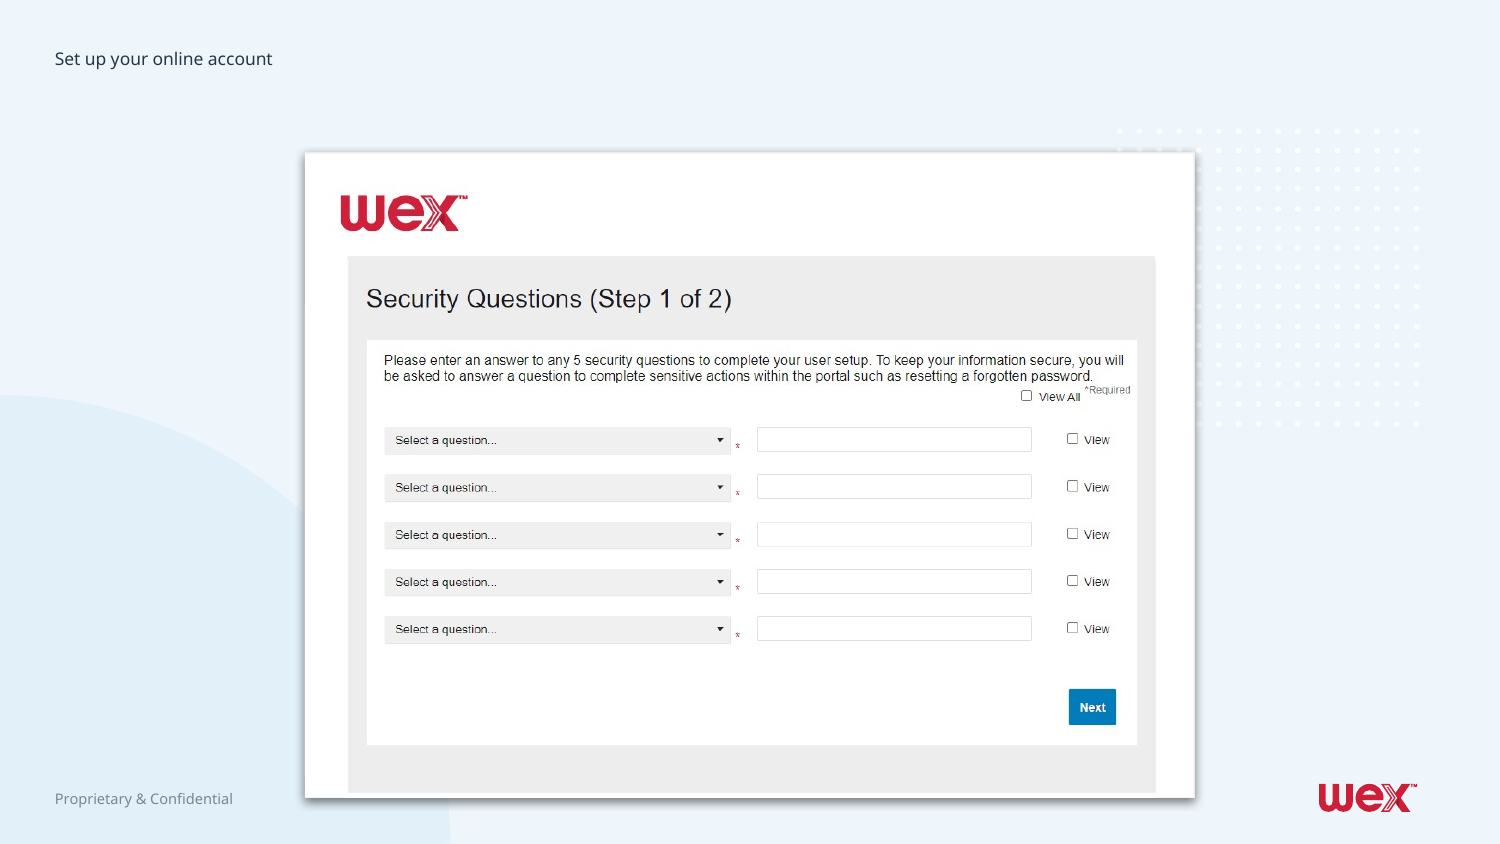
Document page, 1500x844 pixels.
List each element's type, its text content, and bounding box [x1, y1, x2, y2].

title Set up your online account [40, 32, 1461, 84]
picture [304, 152, 1196, 798]
